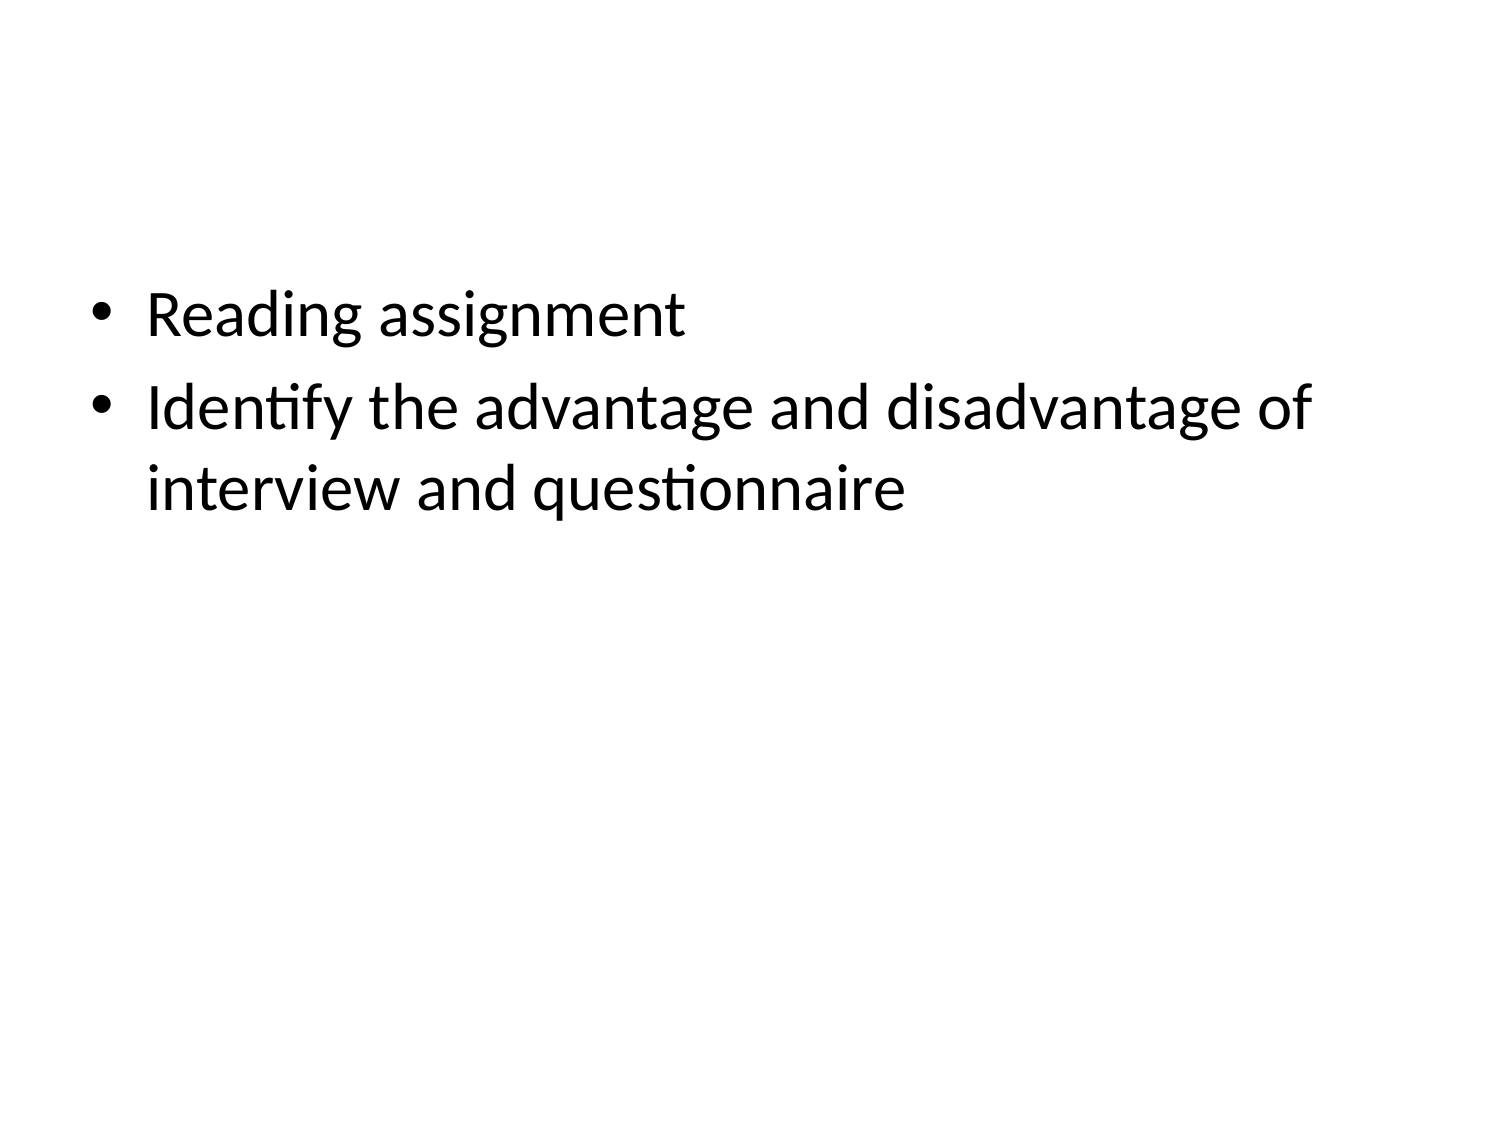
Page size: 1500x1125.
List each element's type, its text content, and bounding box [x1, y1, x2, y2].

list Reading assignment Identify the advantage and disadvantage of interview and questionnaire [75, 262, 1425, 1005]
